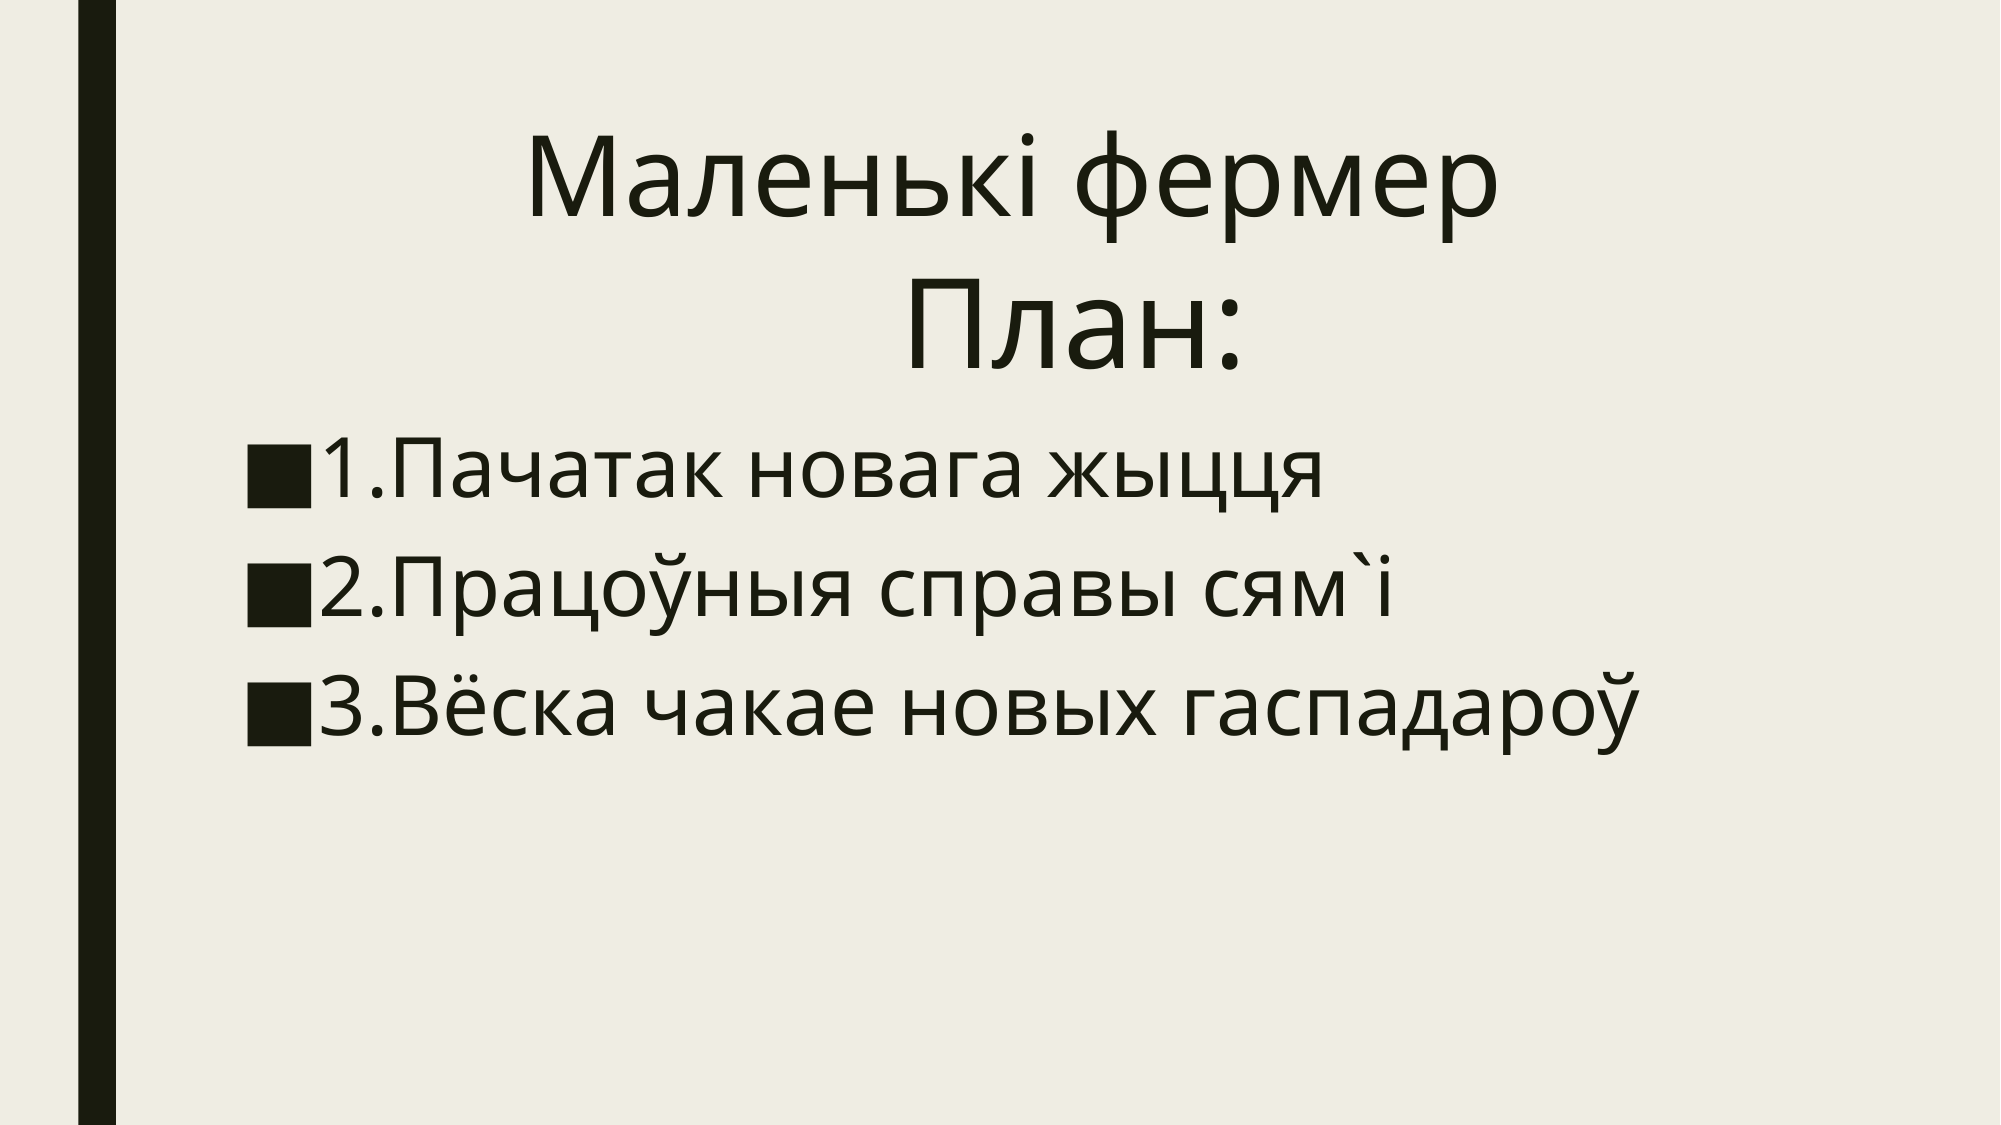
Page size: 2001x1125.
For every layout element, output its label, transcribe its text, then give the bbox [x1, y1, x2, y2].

list План: 1.Пачатак новага жыцця 2.Працоўныя справы сям`і 3.Вёска чакае новых гаспадароў [225, 248, 1923, 1057]
title Маленькі фермер [225, 112, 1800, 248]
